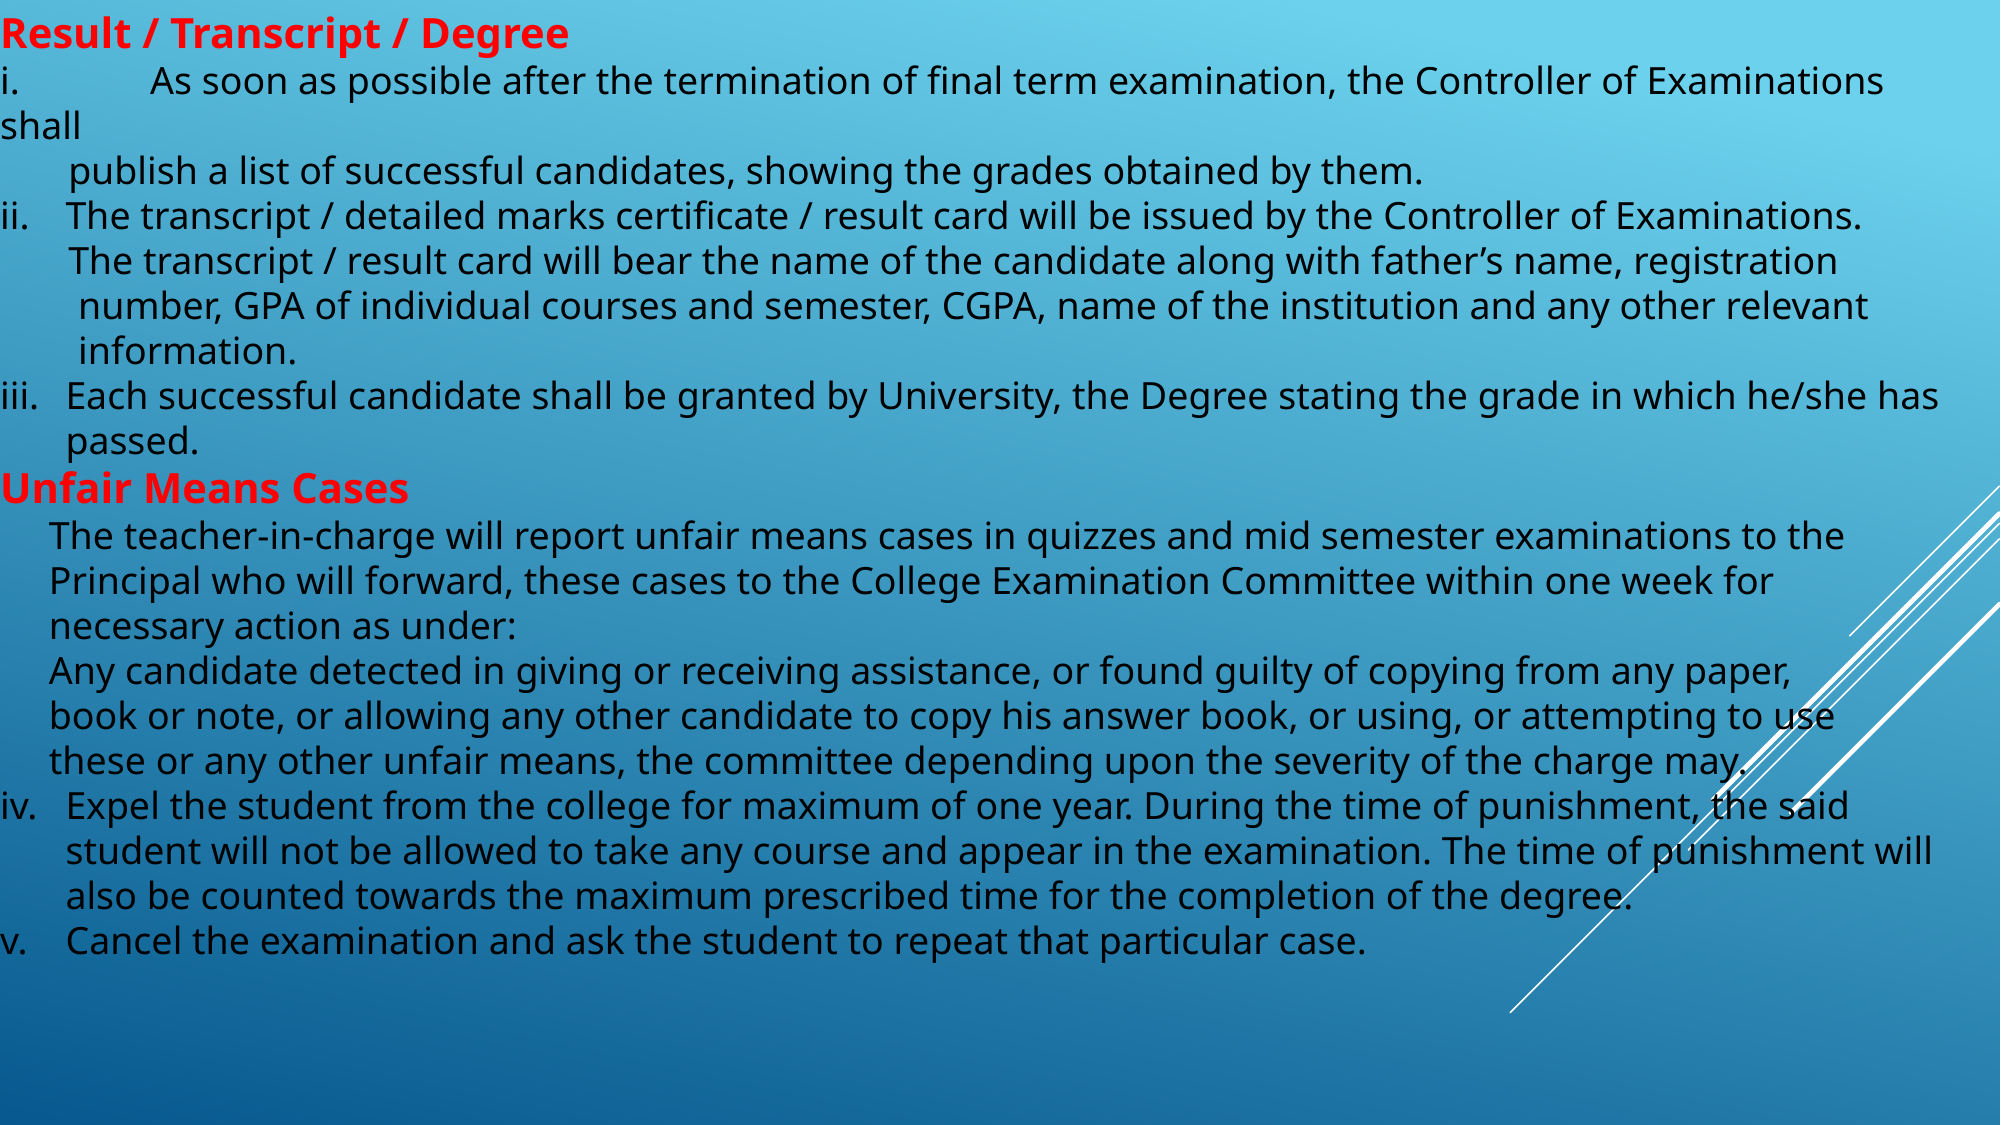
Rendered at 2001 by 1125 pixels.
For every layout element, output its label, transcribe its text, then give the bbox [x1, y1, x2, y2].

text_box Result / Transcript / Degree i. As soon as possible after the termination of final term examination, the Controller of Examinations shall publish a list of successful candidates, showing the grades obtained by them. The transcript / detailed marks certificate / result card will be issued by the Controller of Examinations. The transcript / result card will bear the name of the candidate along with father’s name, registration number, GPA of individual courses and semester, CGPA, name of the institution and any other relevant information. Each successful candidate shall be granted by University, the Degree stating the grade in which he/she has passed. Unfair Means Cases The teacher-in-charge will report unfair means cases in quizzes and mid semester examinations to the Principal who will forward, these cases to the College Examination Committee within one week for necessary action as under: Any candidate detected in giving or receiving assistance, or found guilty of copying from any paper, book or note, or allowing any other candidate to copy his answer book, or using, or attempting to use these or any other unfair means, the committee depending upon the severity of the charge may. Expel the student from the college for maximum of one year. During the time of punishment, the said student will not be allowed to take any course and appear in the examination. The time of punishment will also be counted towards the maximum prescribed time for the completion of the degree. Cancel the examination and ask the student to repeat that particular case. [0, 0, 1986, 1060]
